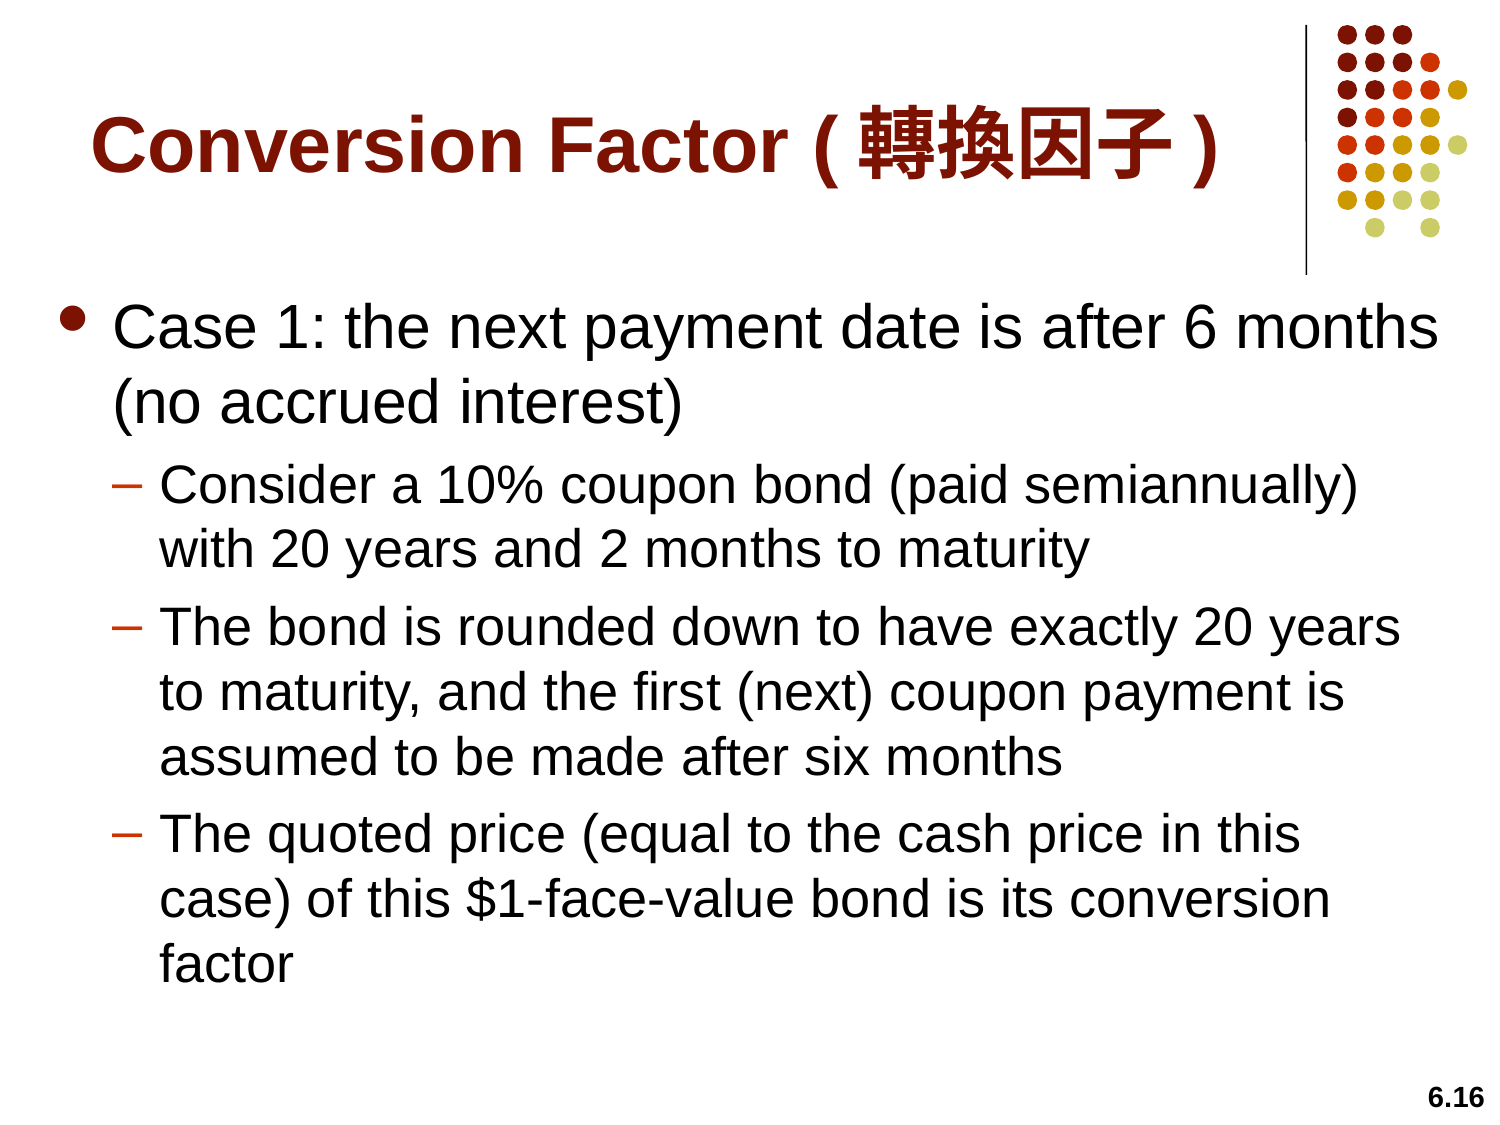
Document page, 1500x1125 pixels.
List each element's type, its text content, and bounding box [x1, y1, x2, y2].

slide_number 6.16 [1400, 1070, 1500, 1125]
title Conversion Factor (轉換因子) [75, 42, 1306, 196]
